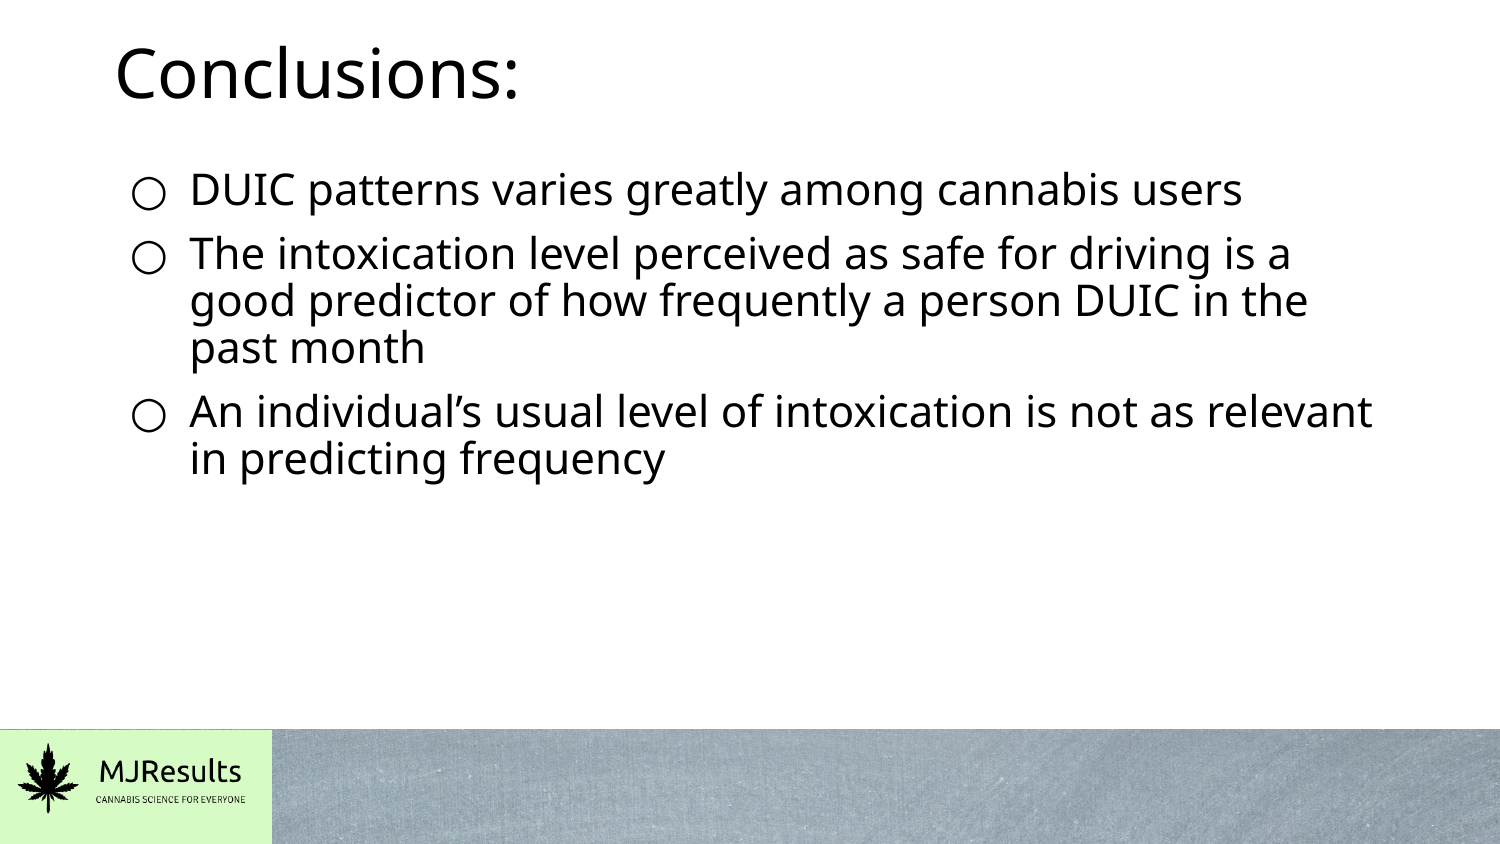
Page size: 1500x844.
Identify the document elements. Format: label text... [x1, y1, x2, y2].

list DUIC patterns varies greatly among cannabis users The intoxication level perceived as safe for driving is a good predictor of how frequently a person DUIC in the past month An individual’s usual level of intoxication is not as relevant in predicting frequency [103, 162, 1397, 698]
picture [0, 729, 1500, 844]
title Conclusions: [103, 0, 1397, 158]
